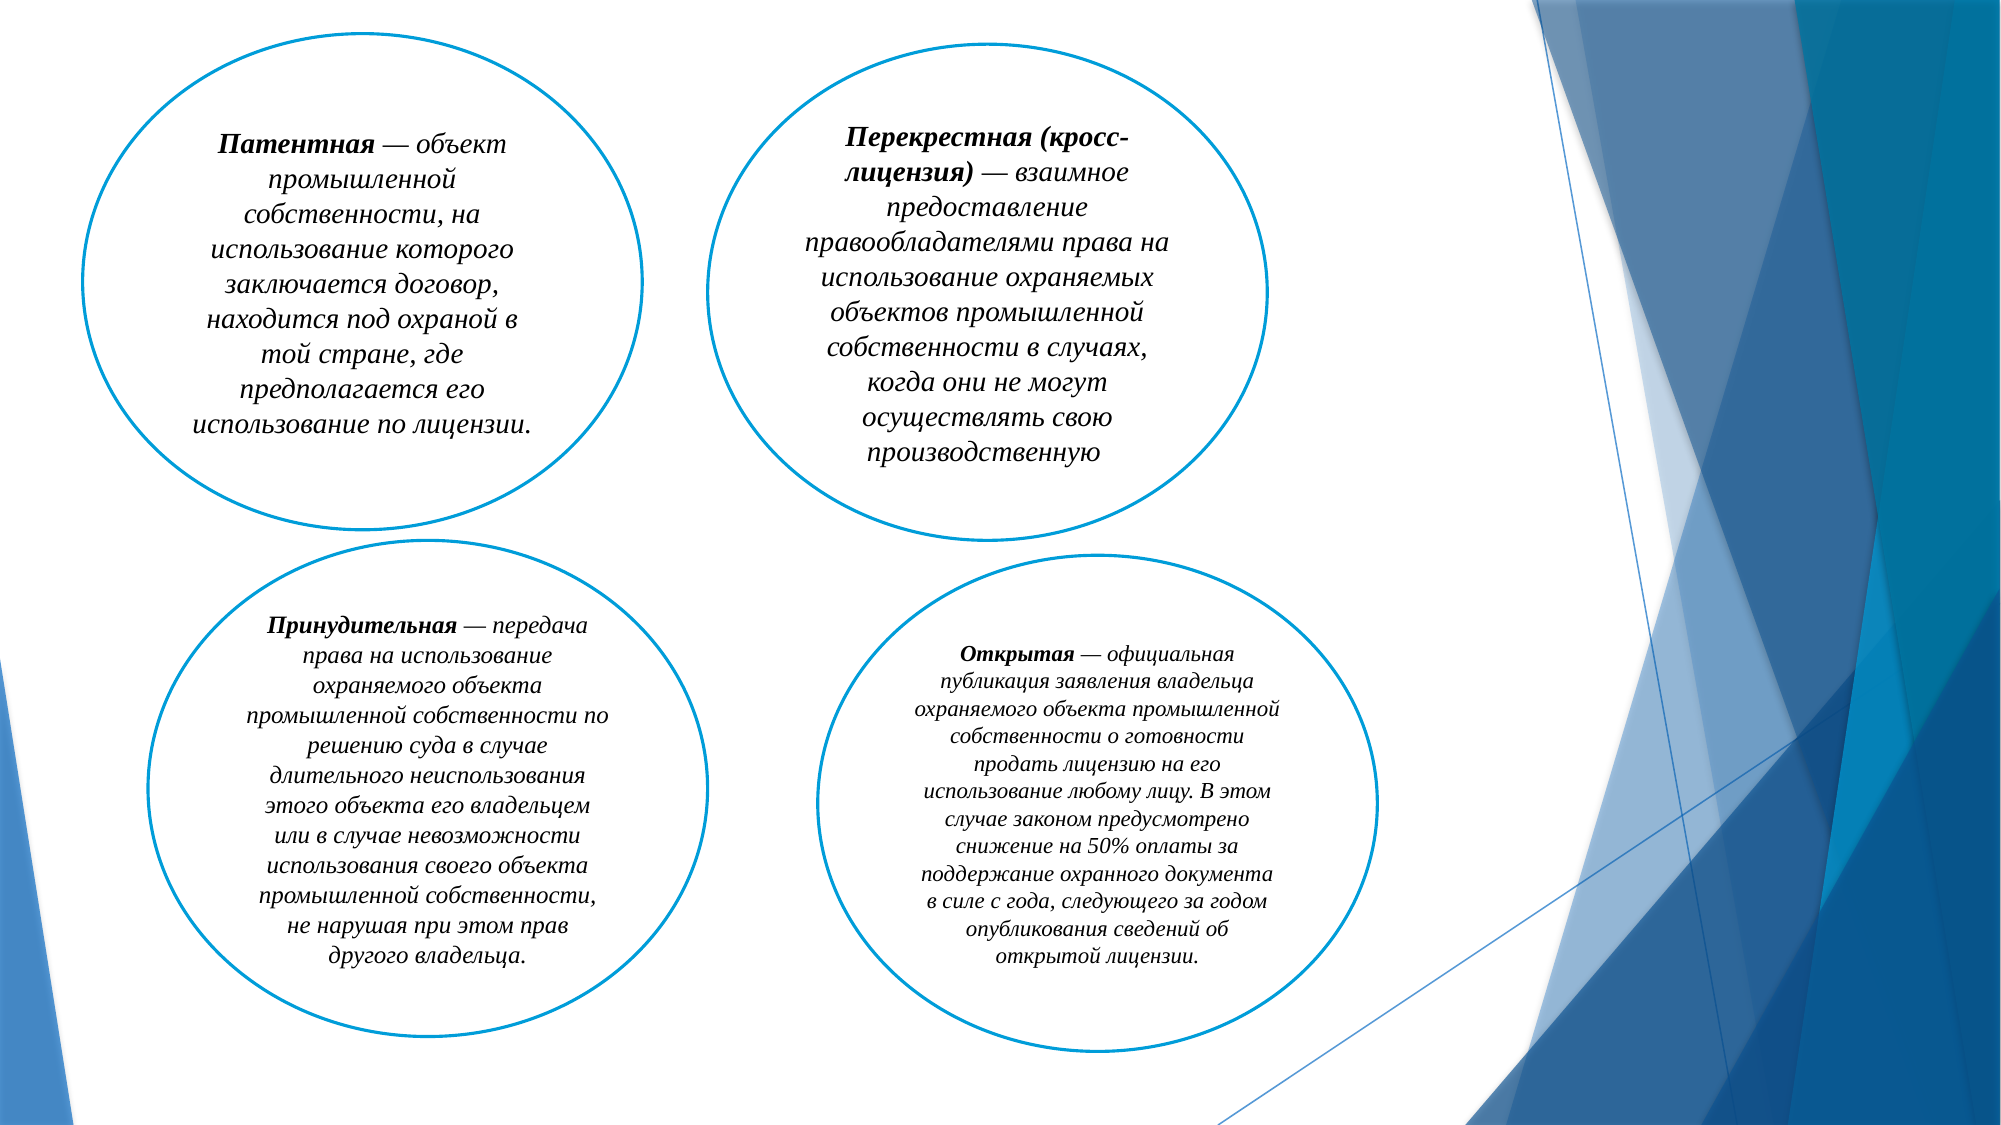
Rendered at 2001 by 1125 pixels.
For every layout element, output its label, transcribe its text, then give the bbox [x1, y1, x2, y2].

text_box Принудительная — передача права на использование охраняемого объекта промышленной собственности по решению суда в случае длительного неиспользования этого объекта его владельцем или в случае невозможности использования своего объекта промышленной собственности, не нарушая при этом прав другого владельца. [146, 538, 710, 1039]
text_box Патентная — объект промышленной собственности, на использование которого заключается договор, находится под охраной в той стране, где предполагается его использование по лицензии. [81, 32, 644, 532]
text_box Открытая — официальная публикация заявления владельца охраняемого объекта промышленной собственности о готовности продать лицензию на его использование любому лицу. В этом случае законом предусмотрено снижение на 50% оплаты за поддержание охранного документа в силе с года, следующего за годом опубликования сведений об открытой лицензии. [816, 553, 1379, 1053]
text_box Перекрестная (кросс-лицензия) — взаимное предоставление правообладателями права на использование охраняемых объектов промышленной собственности в случаях, когда они не могут осуществлять свою производственную [706, 42, 1269, 542]
